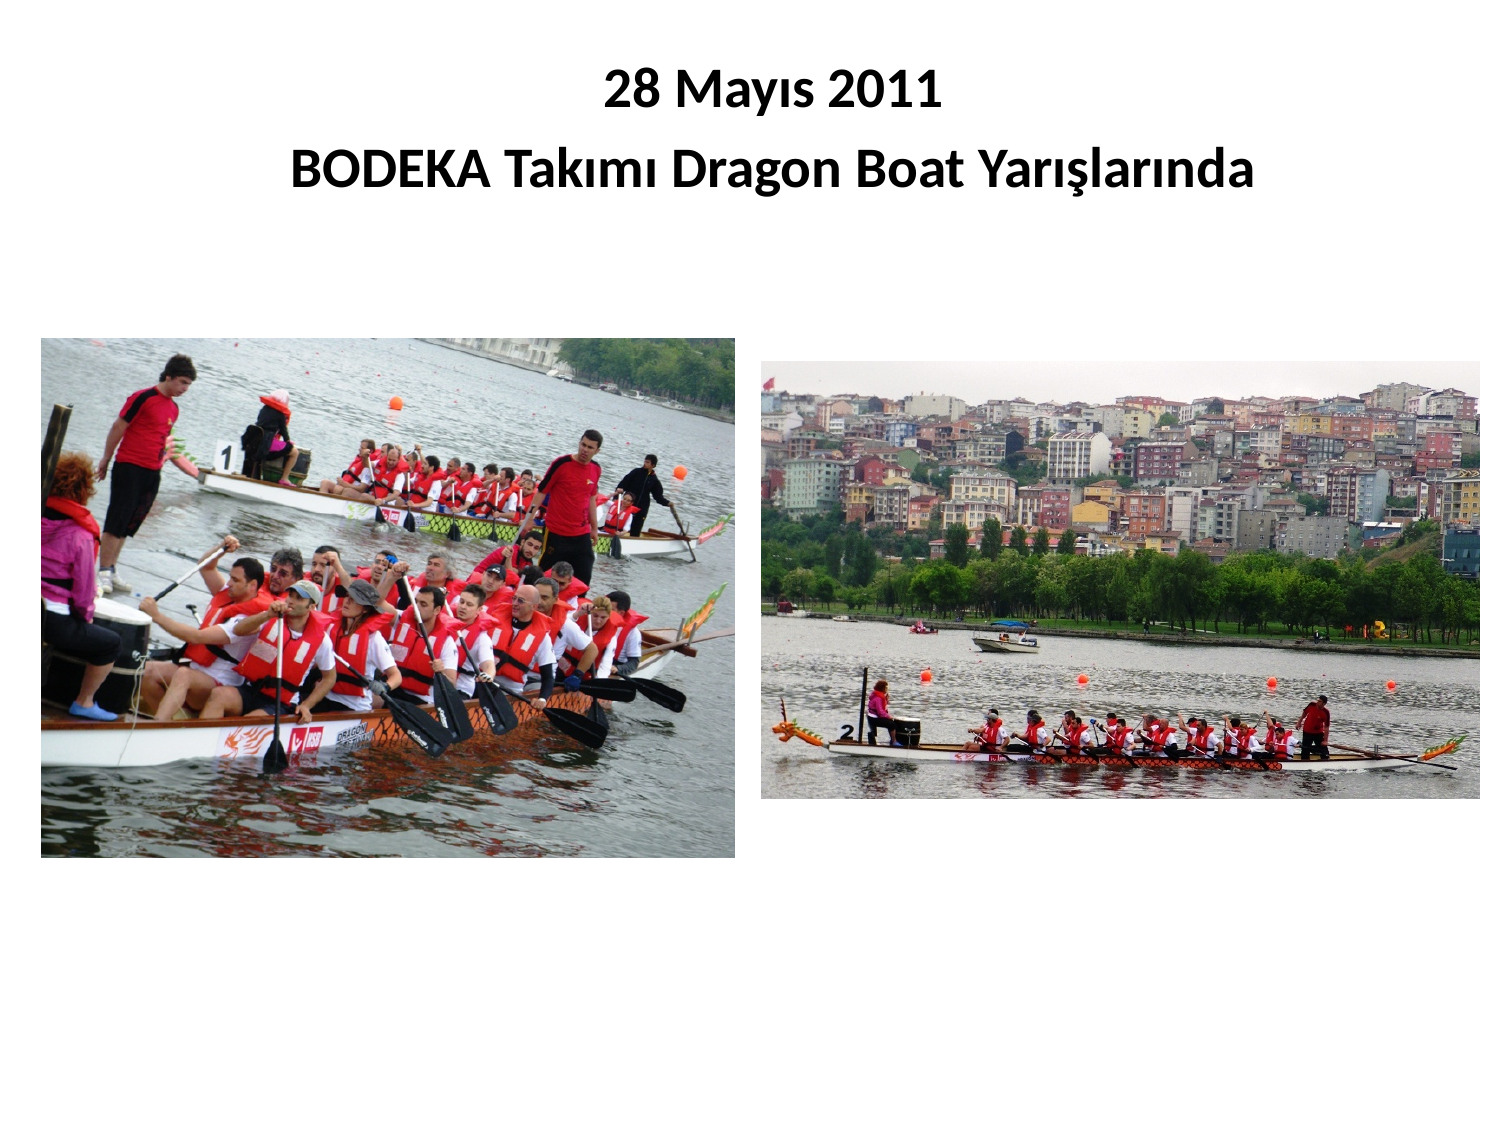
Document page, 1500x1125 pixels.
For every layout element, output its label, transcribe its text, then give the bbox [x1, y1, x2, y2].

picture [761, 361, 1480, 799]
picture [41, 337, 735, 859]
text_box 28 Mayıs 2011 BODEKA Takımı Dragon Boat Yarışlarında [123, 42, 1424, 208]
